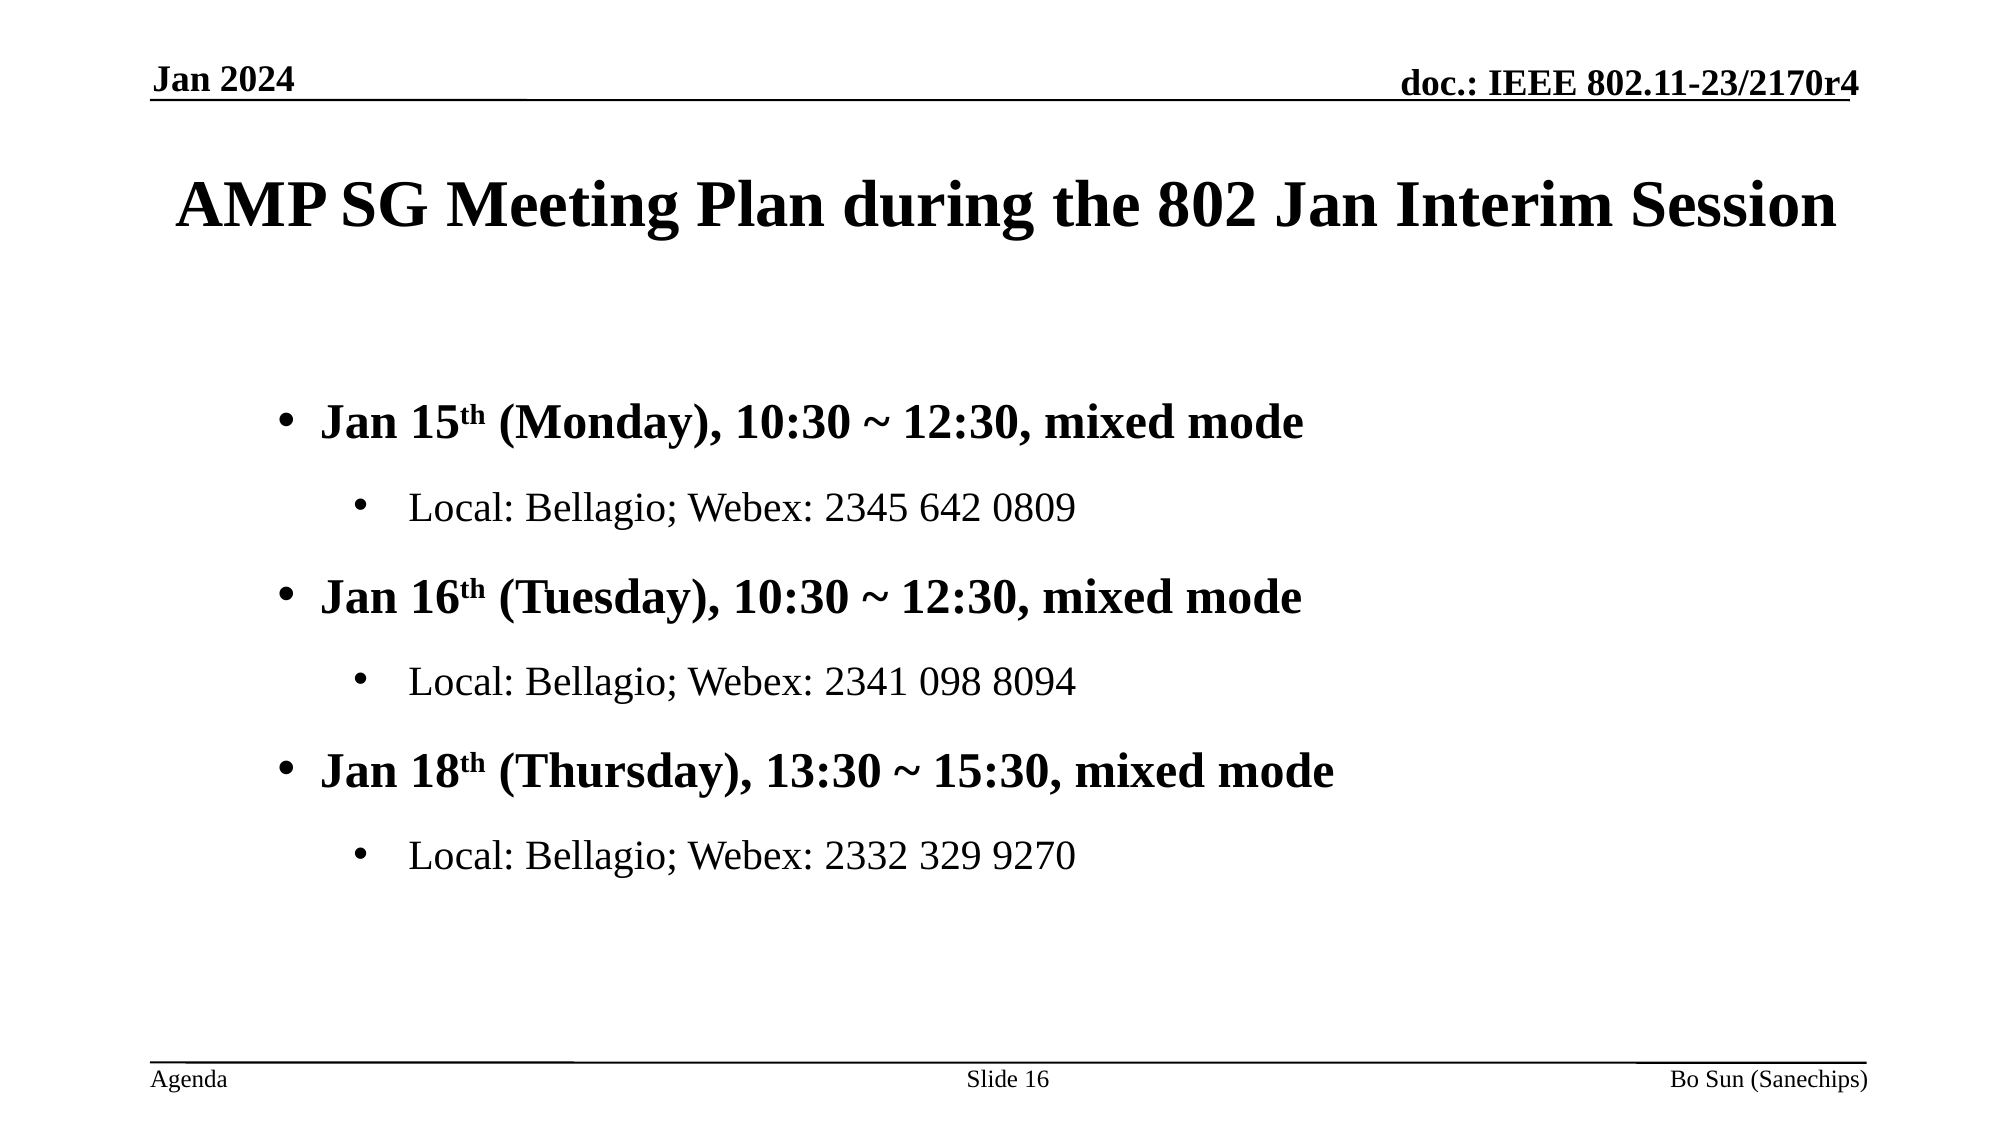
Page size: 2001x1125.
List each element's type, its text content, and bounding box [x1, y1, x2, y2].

text_box AMP SG Meeting Plan during the 802 Jan Interim Session [114, 112, 1902, 288]
text_box Jan 15th (Monday), 10:30 ~ 12:30, mixed mode Local: Bellagio; Webex: 2345 642 0809 Jan 16th (Tuesday), 10:30 ~ 12:30, mixed mode Local: Bellagio; Webex: 2341 098 8094 Jan 18th (Thursday), 13:30 ~ 15:30, mixed mode Local: Bellagio; Webex: 2332 329 9270 [262, 369, 1763, 1000]
slide_number Slide 16 [949, 1061, 1067, 1123]
footer Bo Sun (Sanechips) [1171, 1061, 1869, 1093]
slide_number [152, 54, 563, 100]
